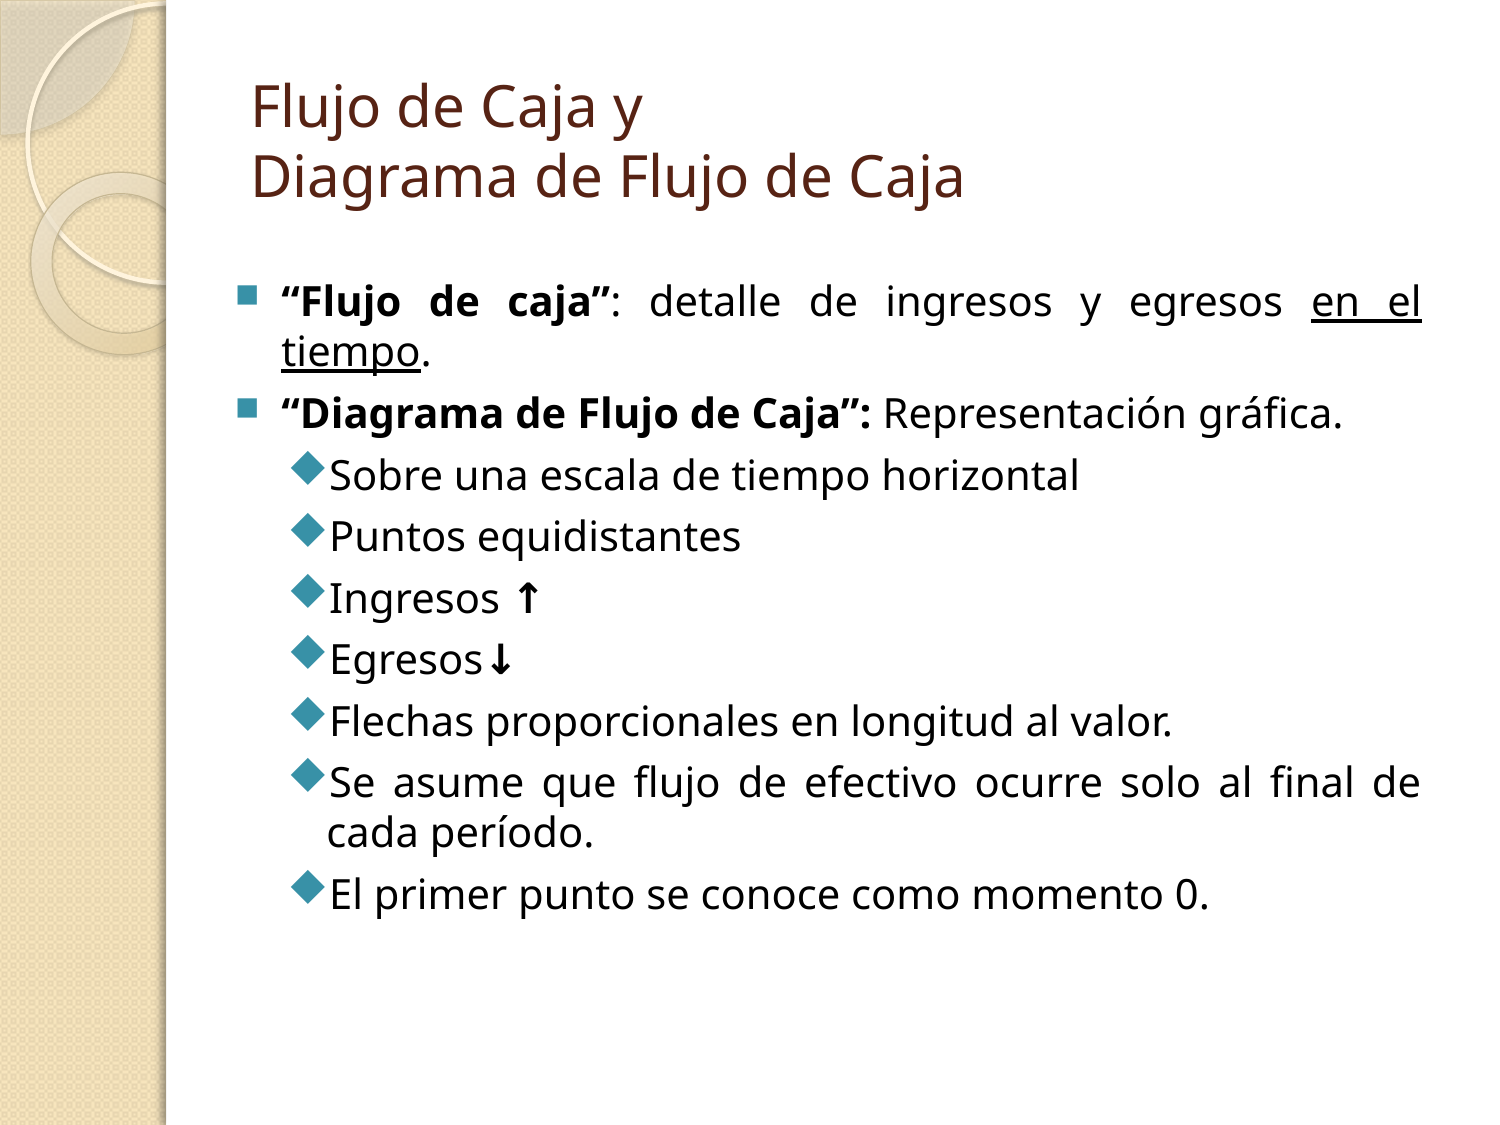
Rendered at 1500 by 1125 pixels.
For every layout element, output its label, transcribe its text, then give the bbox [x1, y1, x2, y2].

title Flujo de Caja y Diagrama de Flujo de Caja [235, 45, 1466, 233]
list “Flujo de caja”: detalle de ingresos y egresos en el tiempo. “Diagrama de Flujo de Caja”: Representación gráfica. Sobre una escala de tiempo horizontal Puntos equidistantes Ingresos ↑ Egresos↓ Flechas proporcionales en longitud al valor. Se asume que flujo de efectivo ocurre solo al final de cada período. El primer punto se conoce como momento 0. [206, 267, 1437, 1055]
